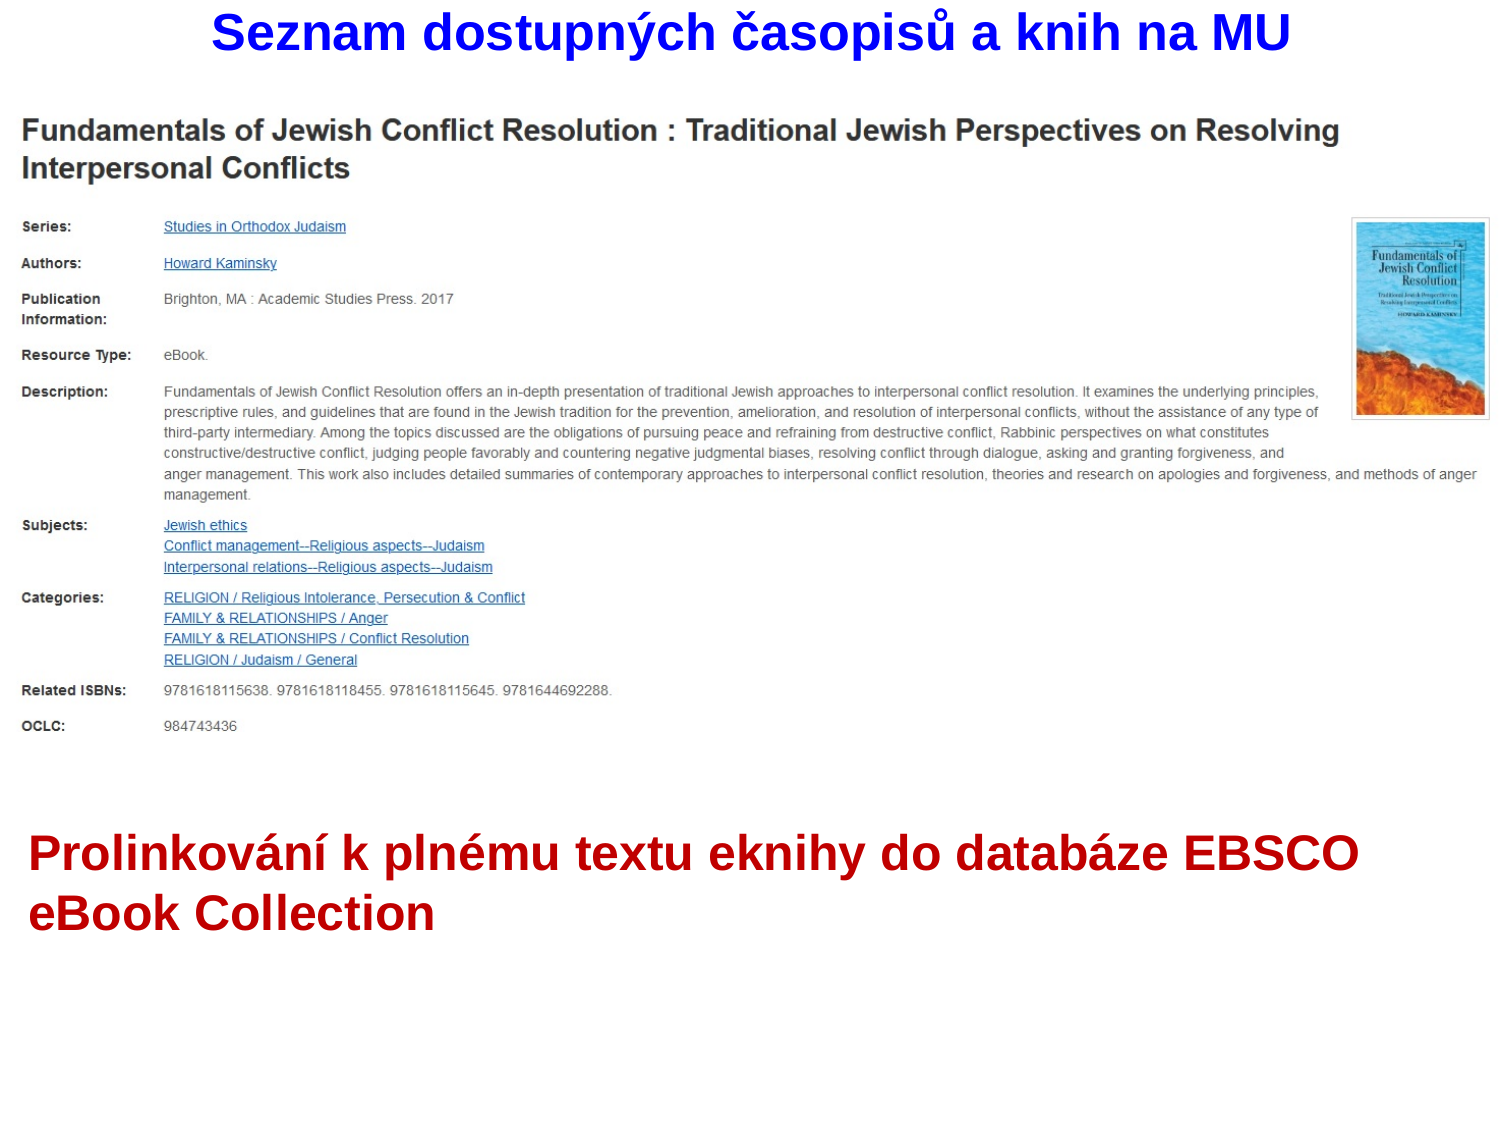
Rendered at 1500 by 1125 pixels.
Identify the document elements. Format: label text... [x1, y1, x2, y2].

title Seznam dostupných časopisů a knih na MU [211, 0, 1500, 100]
text_box Prolinkování k plnému textu eknihy do databáze EBSCO eBook Collection [13, 813, 1453, 1125]
picture [0, 100, 1500, 732]
